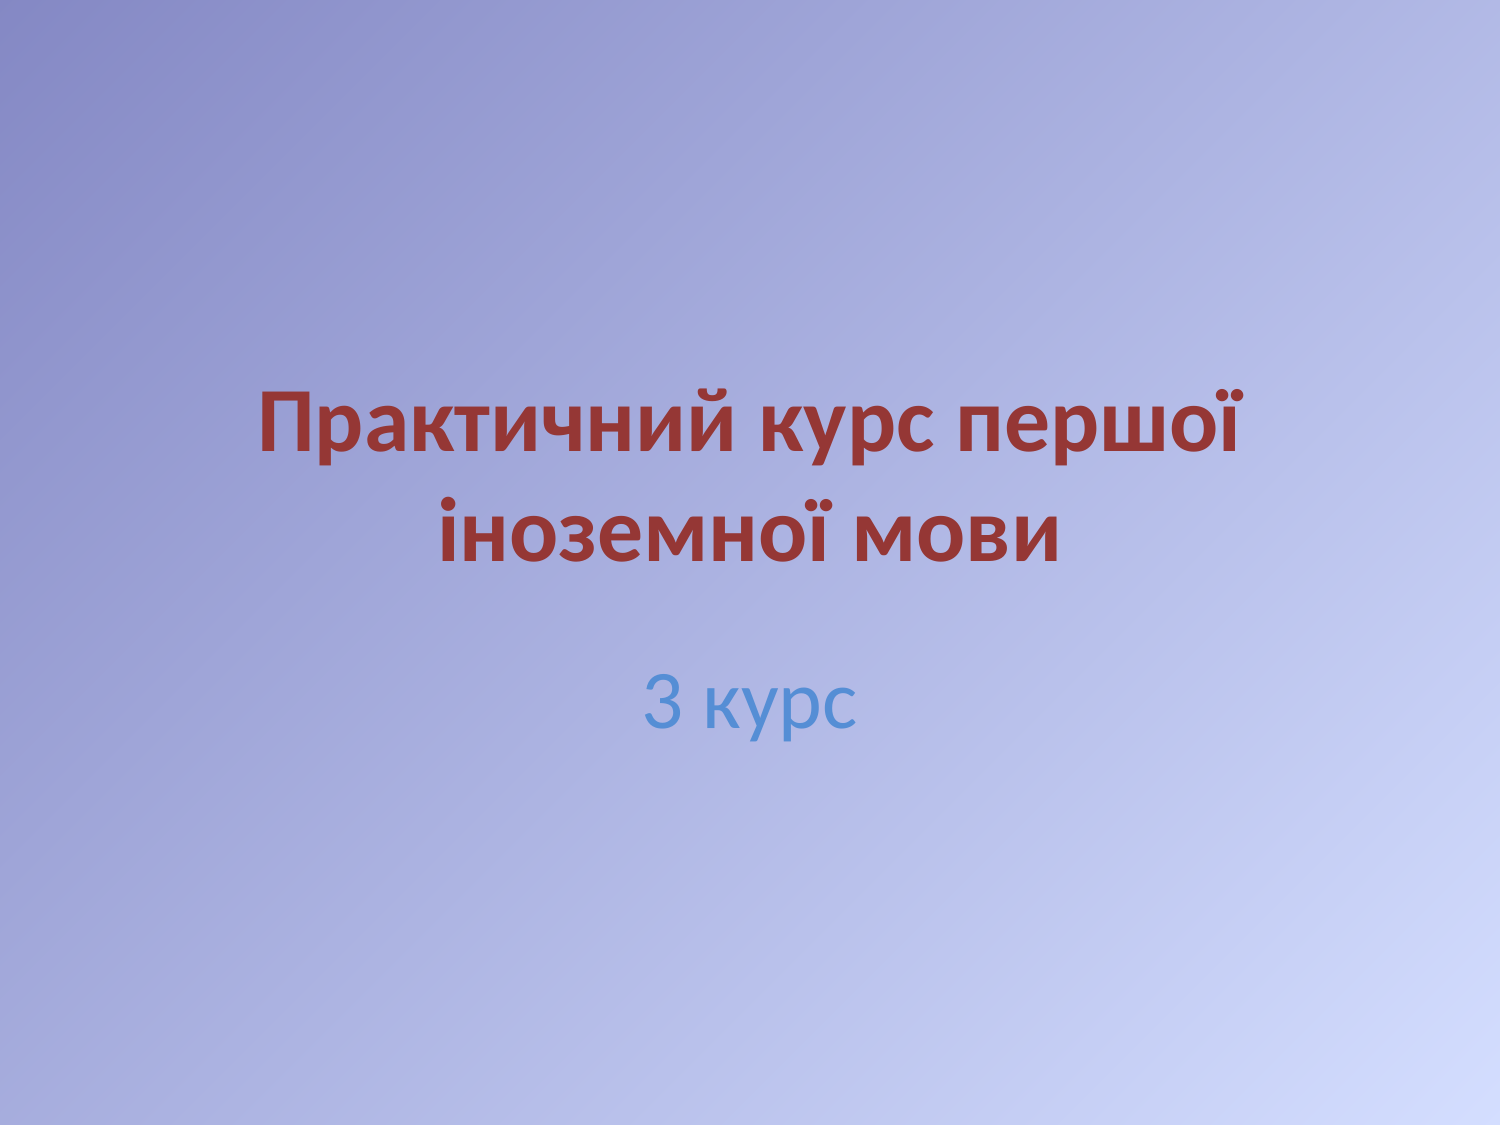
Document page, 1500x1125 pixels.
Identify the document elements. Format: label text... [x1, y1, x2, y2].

title Практичний курс першої іноземної мови [112, 349, 1388, 591]
subtitle 3 курс [225, 637, 1275, 925]
